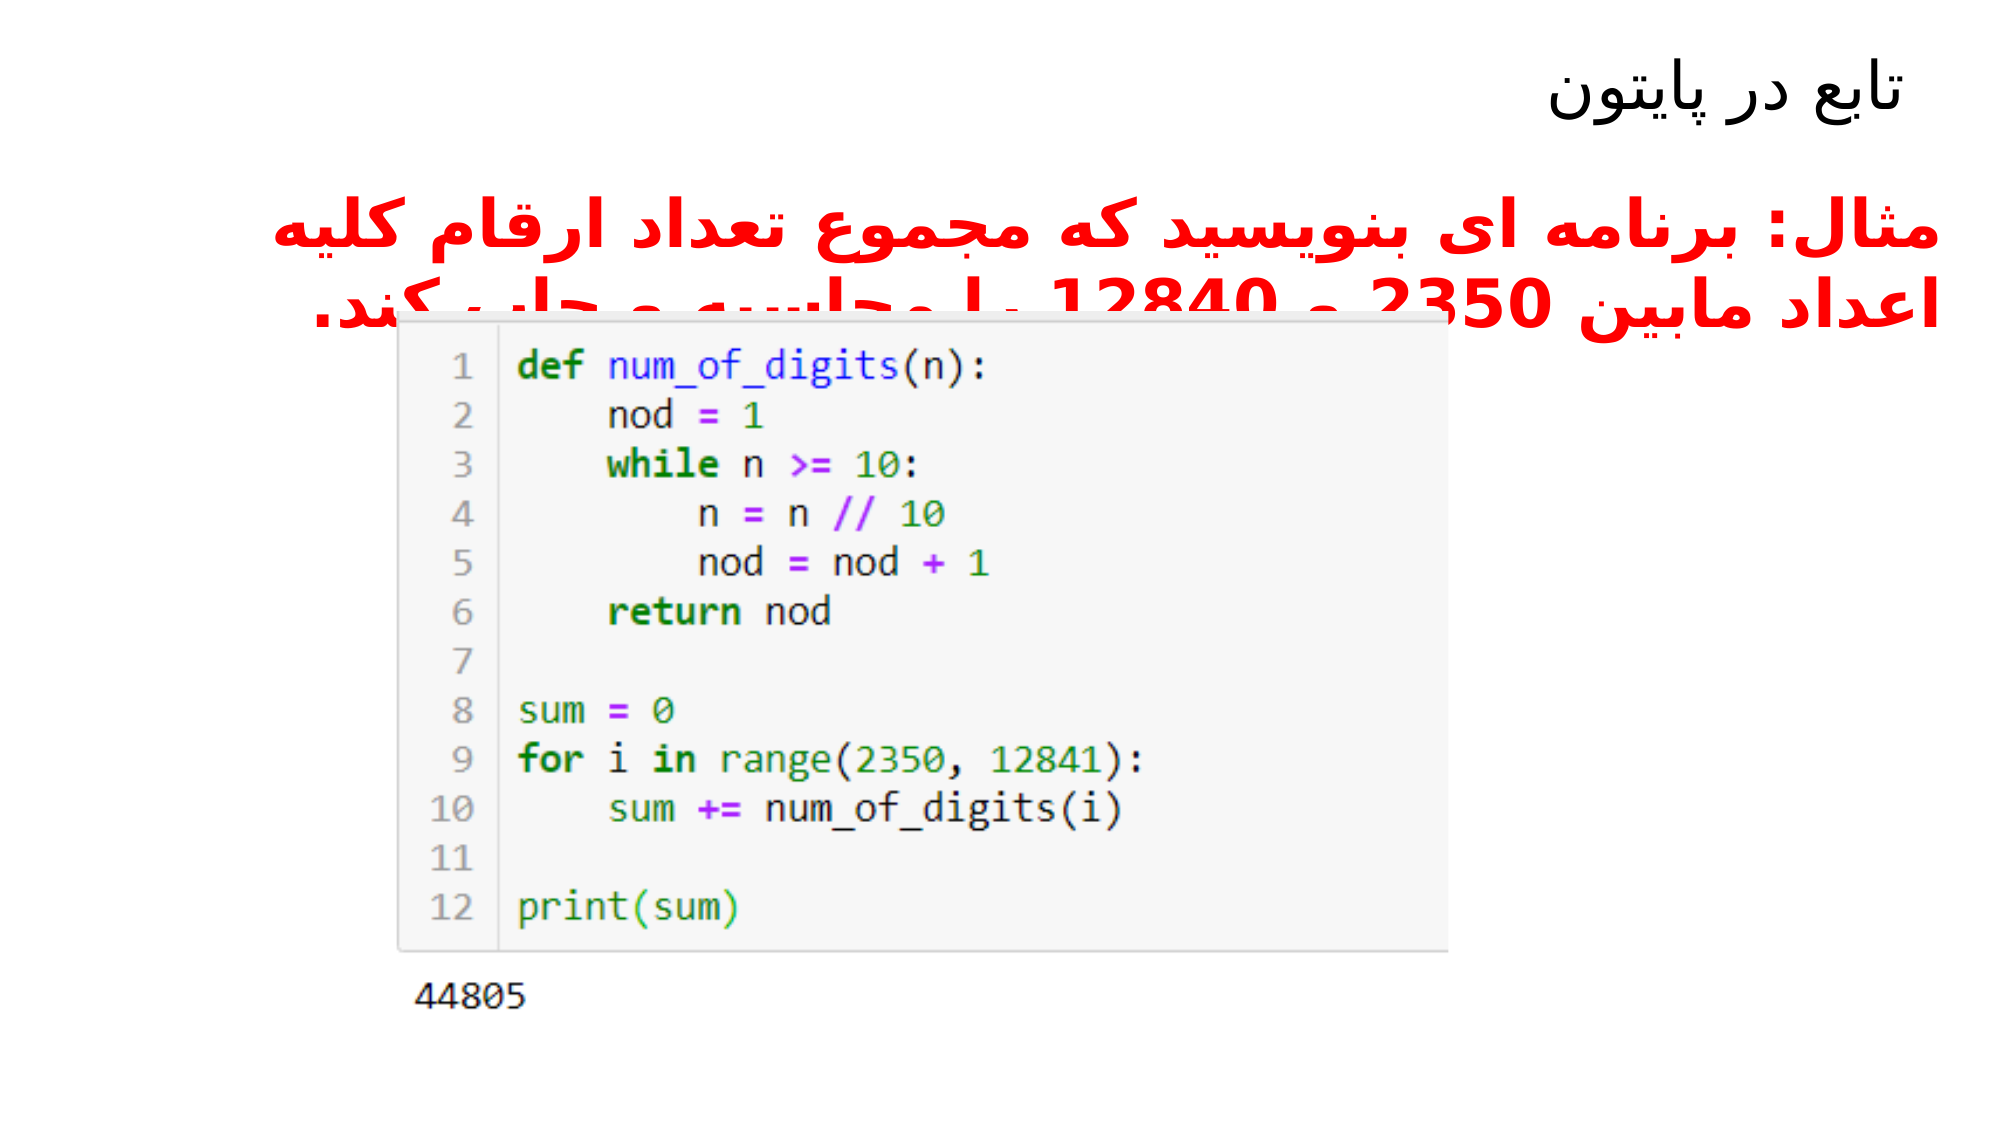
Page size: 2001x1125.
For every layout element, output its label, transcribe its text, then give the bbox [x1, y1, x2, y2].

picture [396, 311, 1449, 1031]
text_box تابع در پایتون [1531, 35, 1920, 131]
text_box مثال: برنامه ای بنویسید که مجموع تعداد ارقام کلیه اعداد مابین 2350 و 12840 را محاسبه و چاپ کند. [125, 173, 1959, 349]
